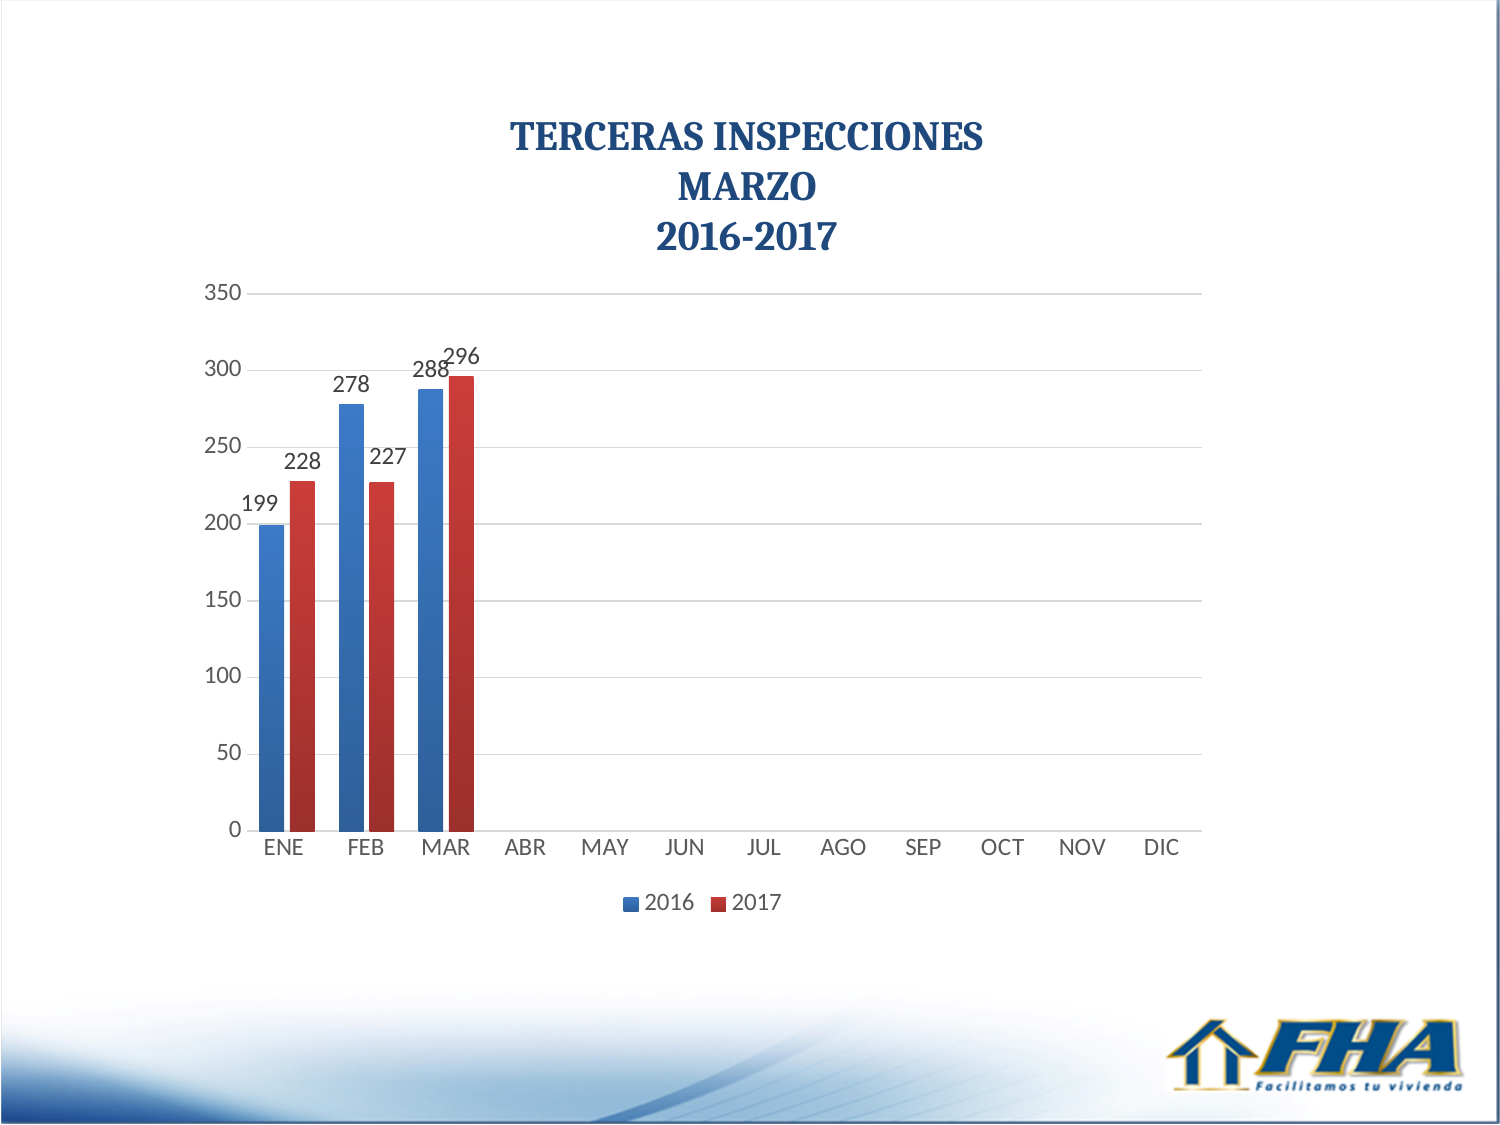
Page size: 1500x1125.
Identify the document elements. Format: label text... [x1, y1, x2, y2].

text_box TERCERAS INSPECCIONES MARZO 2016-2017 [371, 101, 1122, 266]
chart [182, 268, 1223, 924]
picture [0, 0, 1500, 1125]
